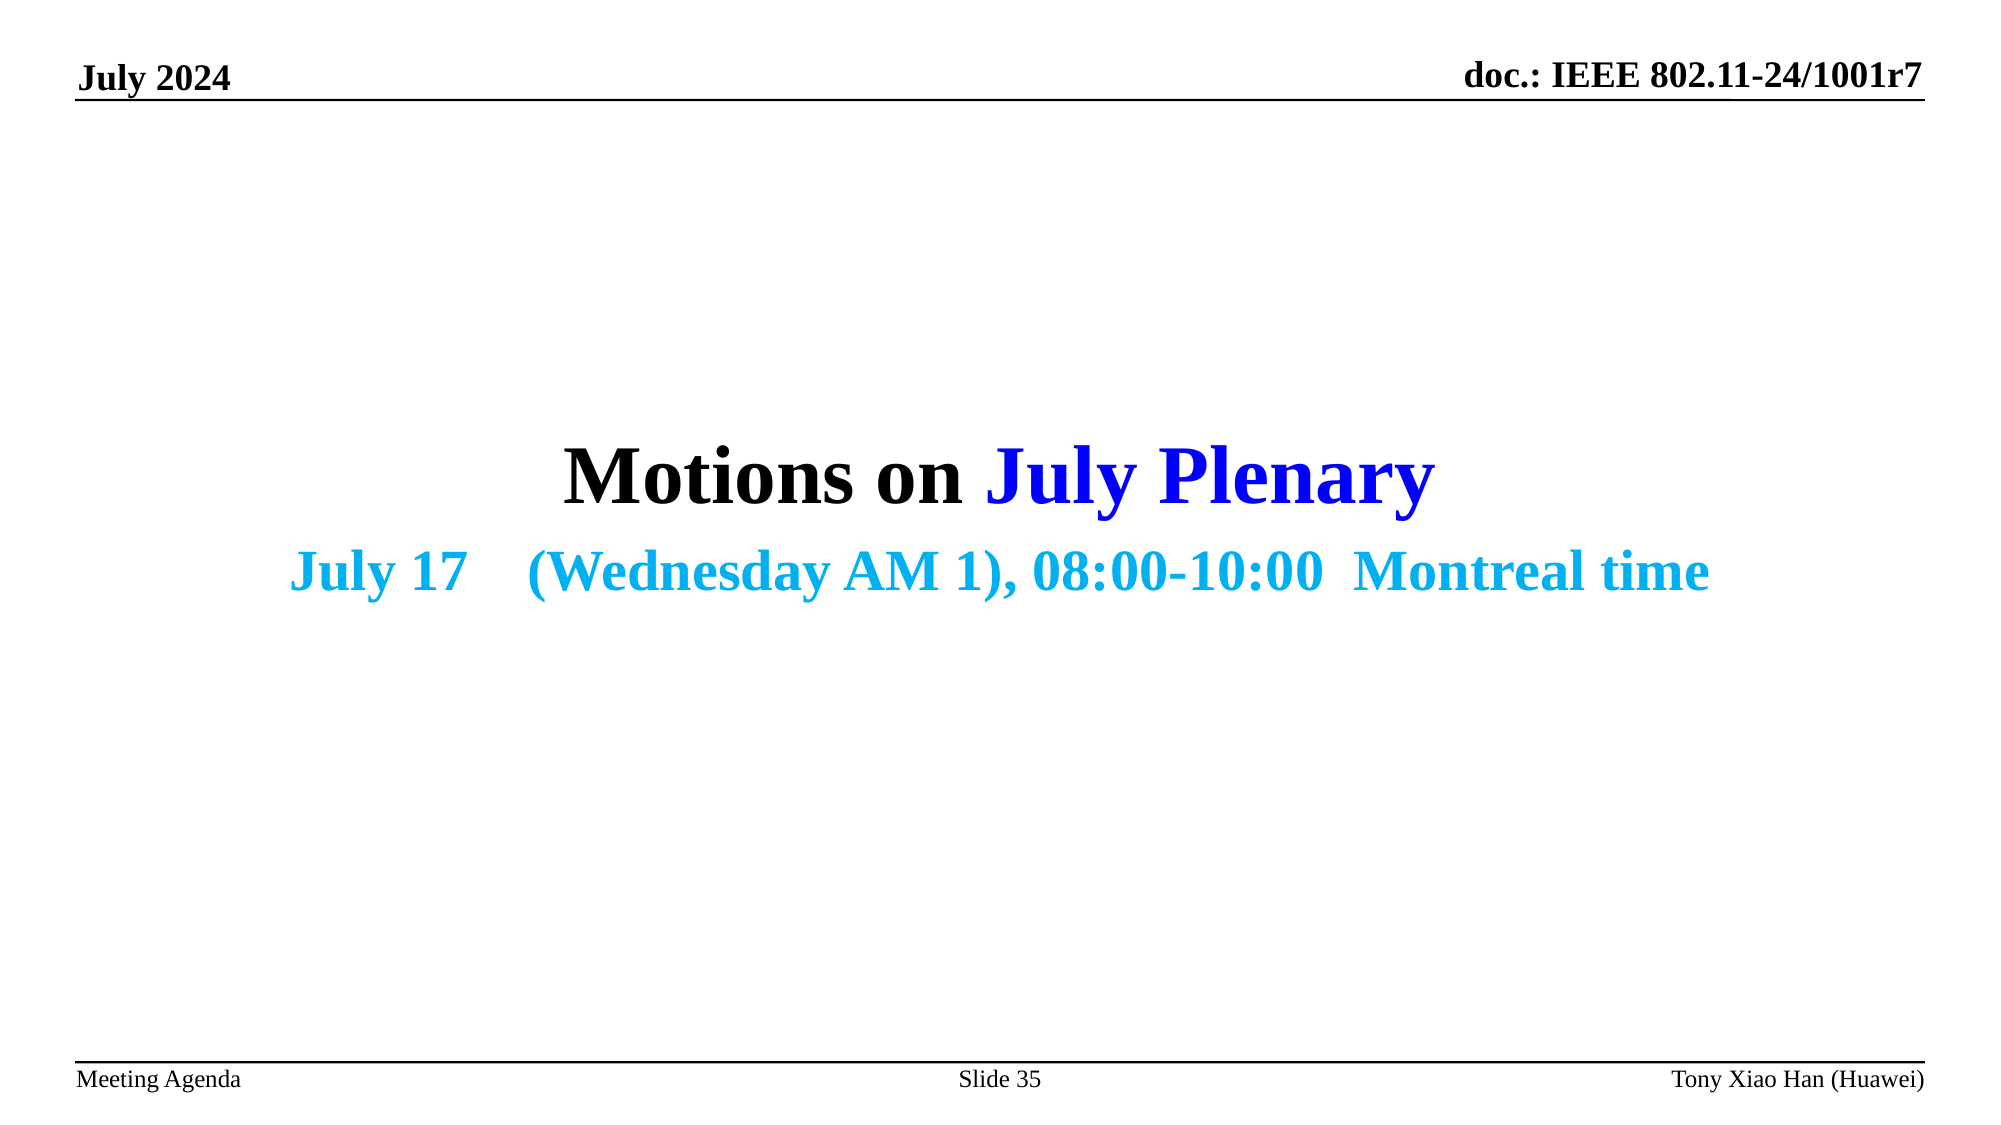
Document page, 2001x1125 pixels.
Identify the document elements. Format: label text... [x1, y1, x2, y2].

text_box Motions on July Plenary July 17 (Wednesday AM 1), 08:00-10:00 Montreal time [0, 412, 2000, 950]
